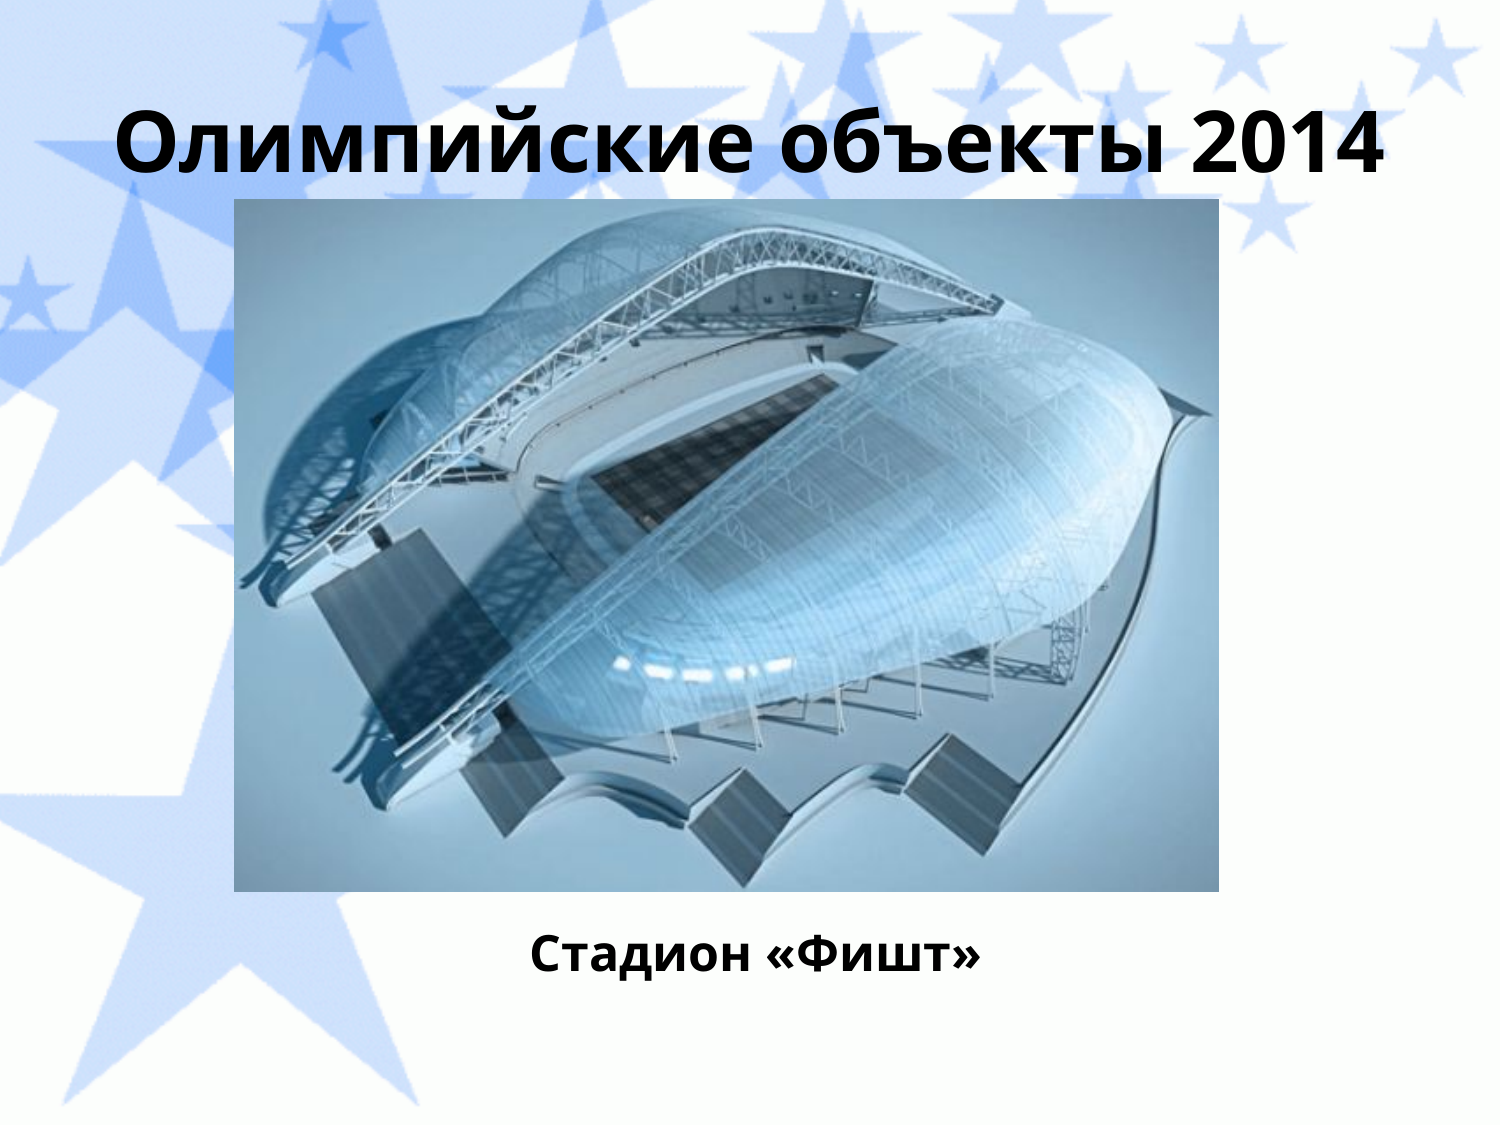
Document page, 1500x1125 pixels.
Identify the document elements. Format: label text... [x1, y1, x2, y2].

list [234, 198, 1219, 892]
picture [0, 0, 1500, 1125]
text_box Стадион «Фишт» [210, 913, 1301, 989]
title Олимпийские объекты 2014 [75, 45, 1425, 233]
